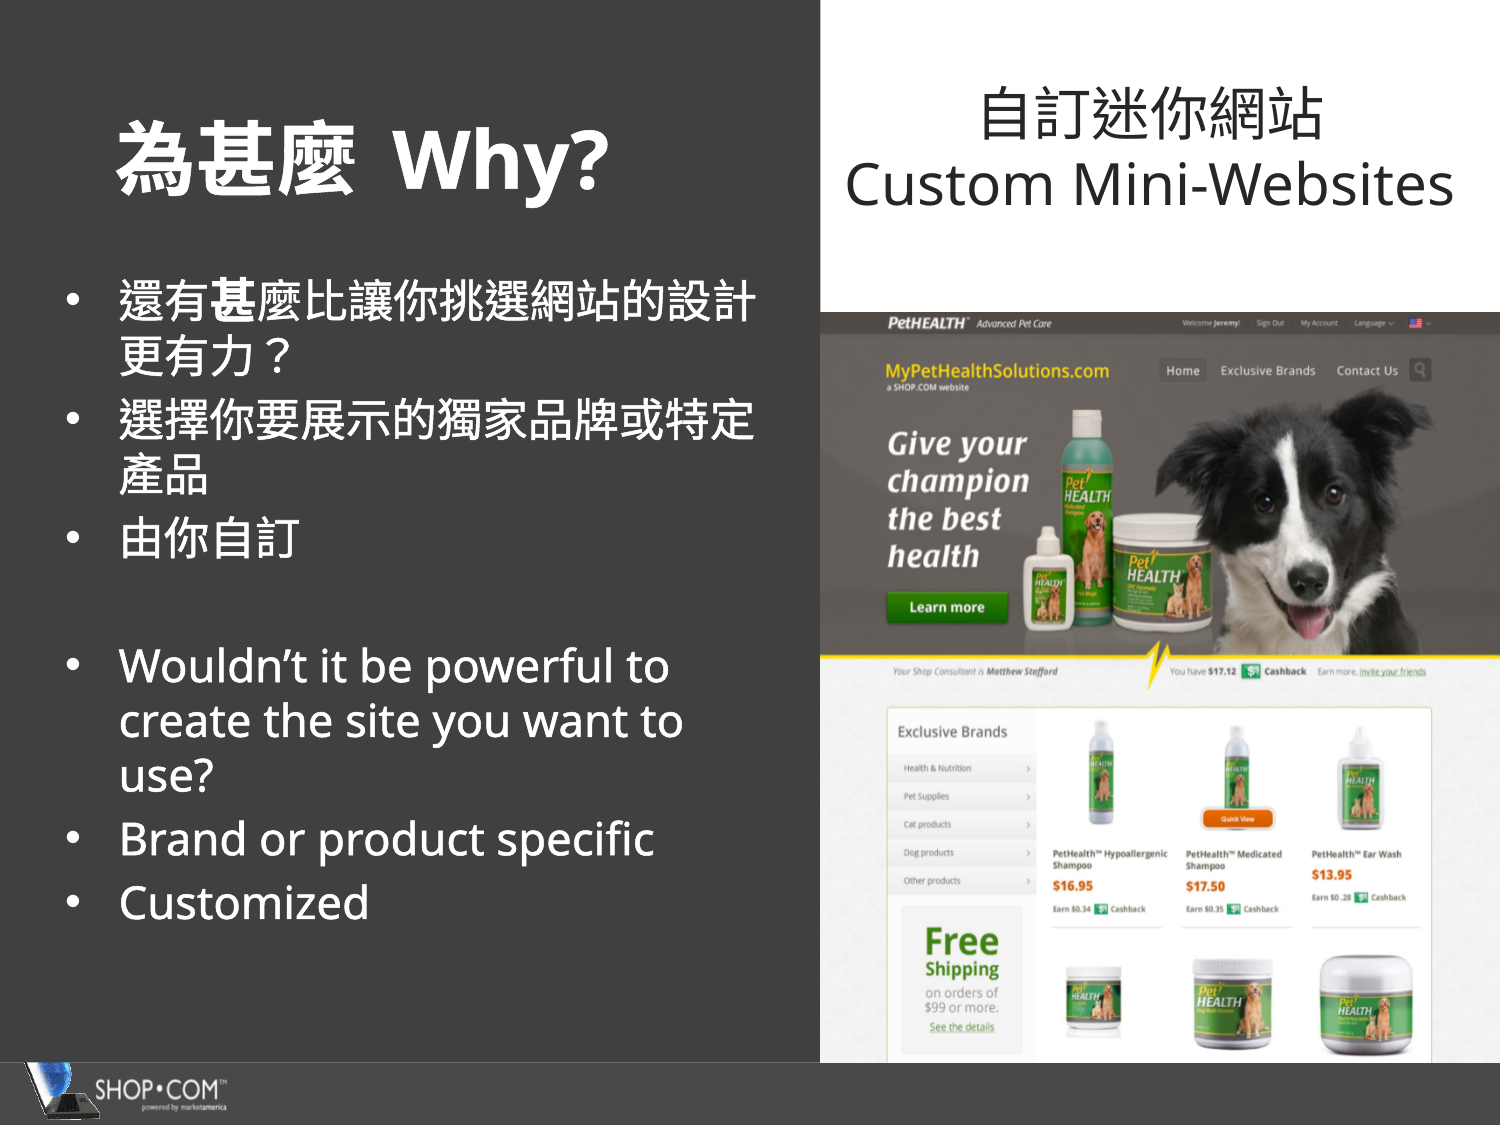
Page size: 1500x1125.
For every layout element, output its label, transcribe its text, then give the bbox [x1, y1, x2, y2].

text_box [0, 0, 822, 1064]
picture [17, 1064, 235, 1125]
picture [820, 312, 1500, 1063]
title 自訂迷你網站 Custom Mini-Websites [800, 76, 1500, 219]
text_box 為甚麼 Why? [99, 62, 688, 250]
list 還有甚麼比讓你挑選網站的設計更有力？ 選擇你要展示的獨家品牌或特定產品 由你自訂 Wouldn’t it be powerful to create the site you want to use? Brand or product specific Customized [50, 262, 788, 938]
